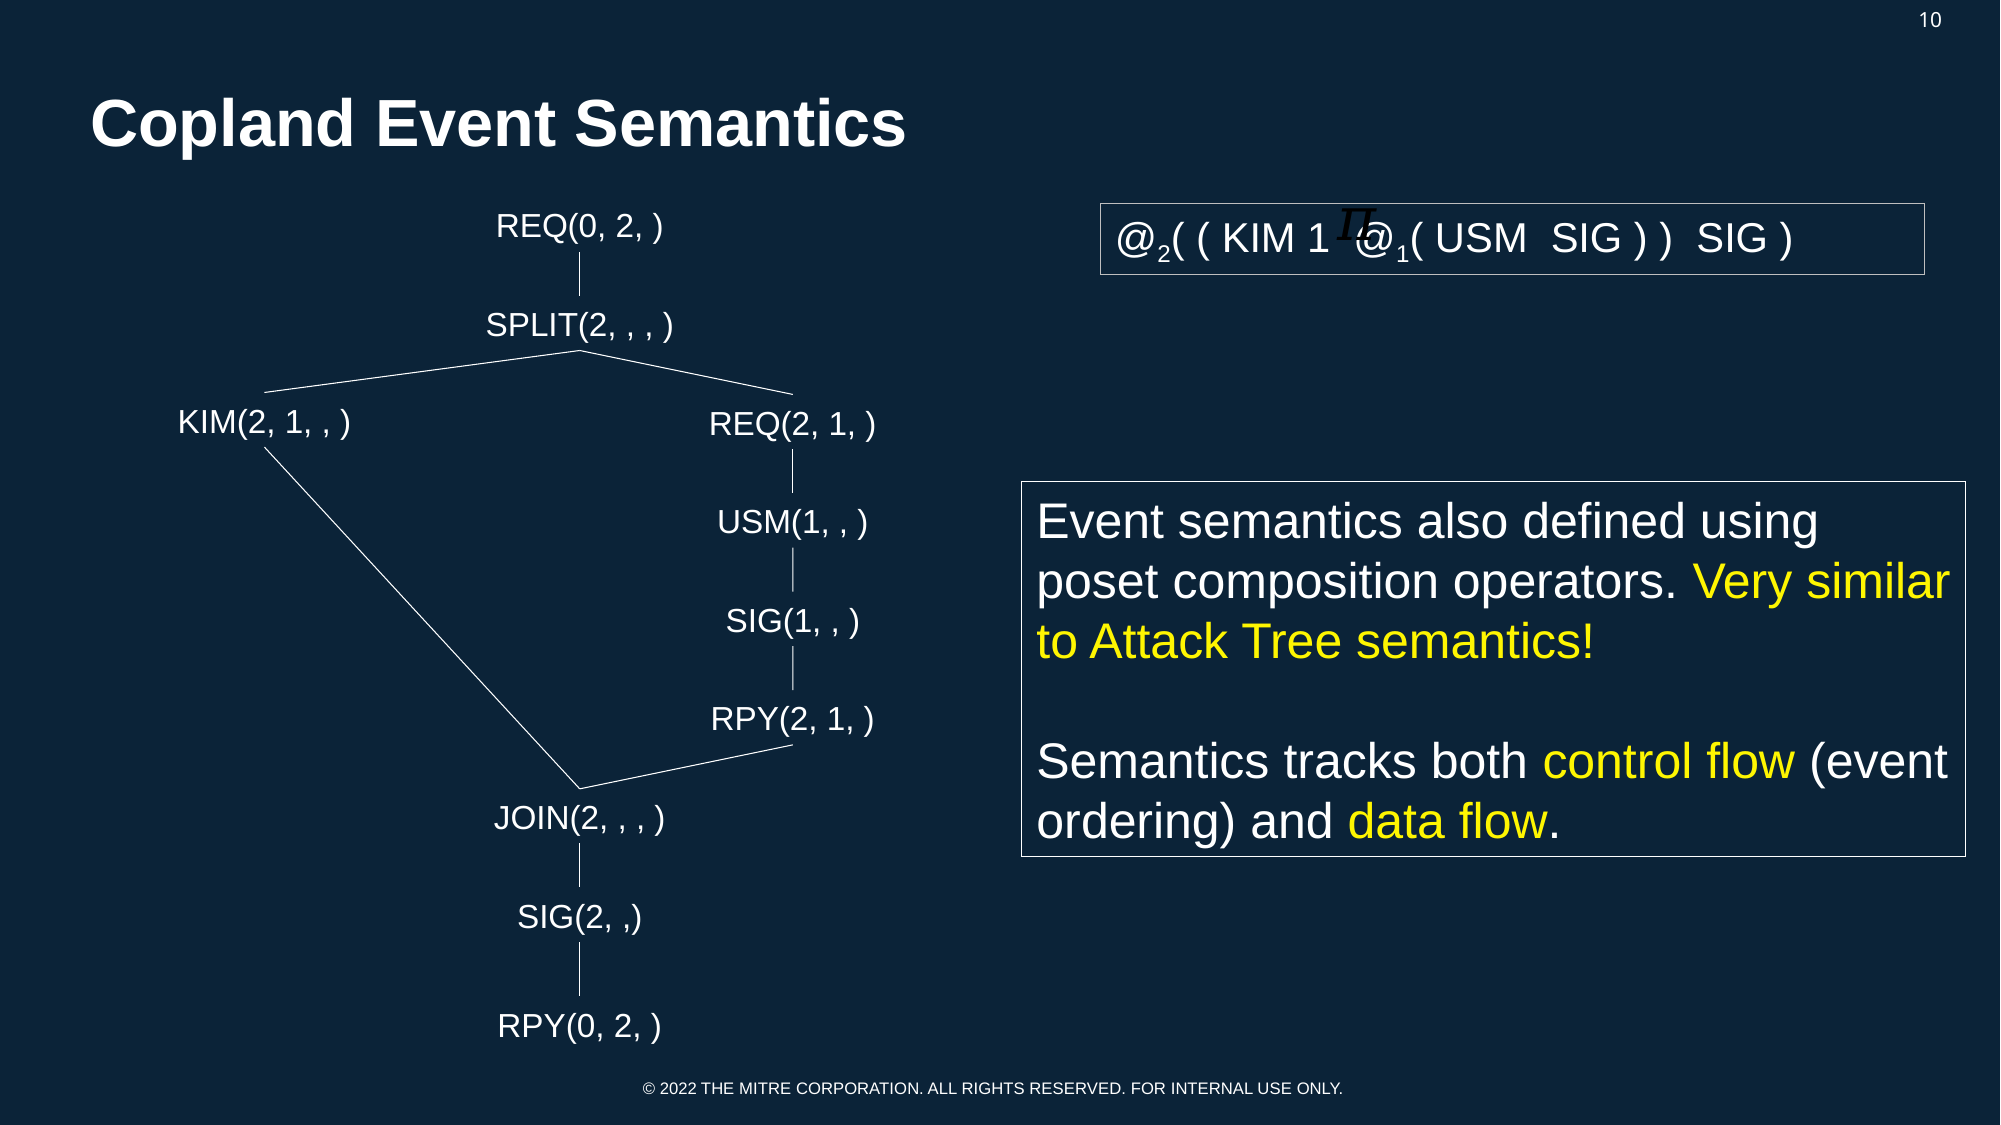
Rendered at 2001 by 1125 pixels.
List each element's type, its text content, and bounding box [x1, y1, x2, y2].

title Copland Event Semantics [75, 62, 1925, 177]
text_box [579, 351, 793, 395]
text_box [580, 745, 793, 789]
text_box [264, 448, 580, 789]
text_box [264, 351, 579, 393]
slide_number 10 [1848, 12, 1957, 43]
text_box Event semantics also defined using poset composition operators. Very similar to Attack Tree semantics! Semantics tracks both control flow (event ordering) and data flow. [1021, 481, 1966, 857]
